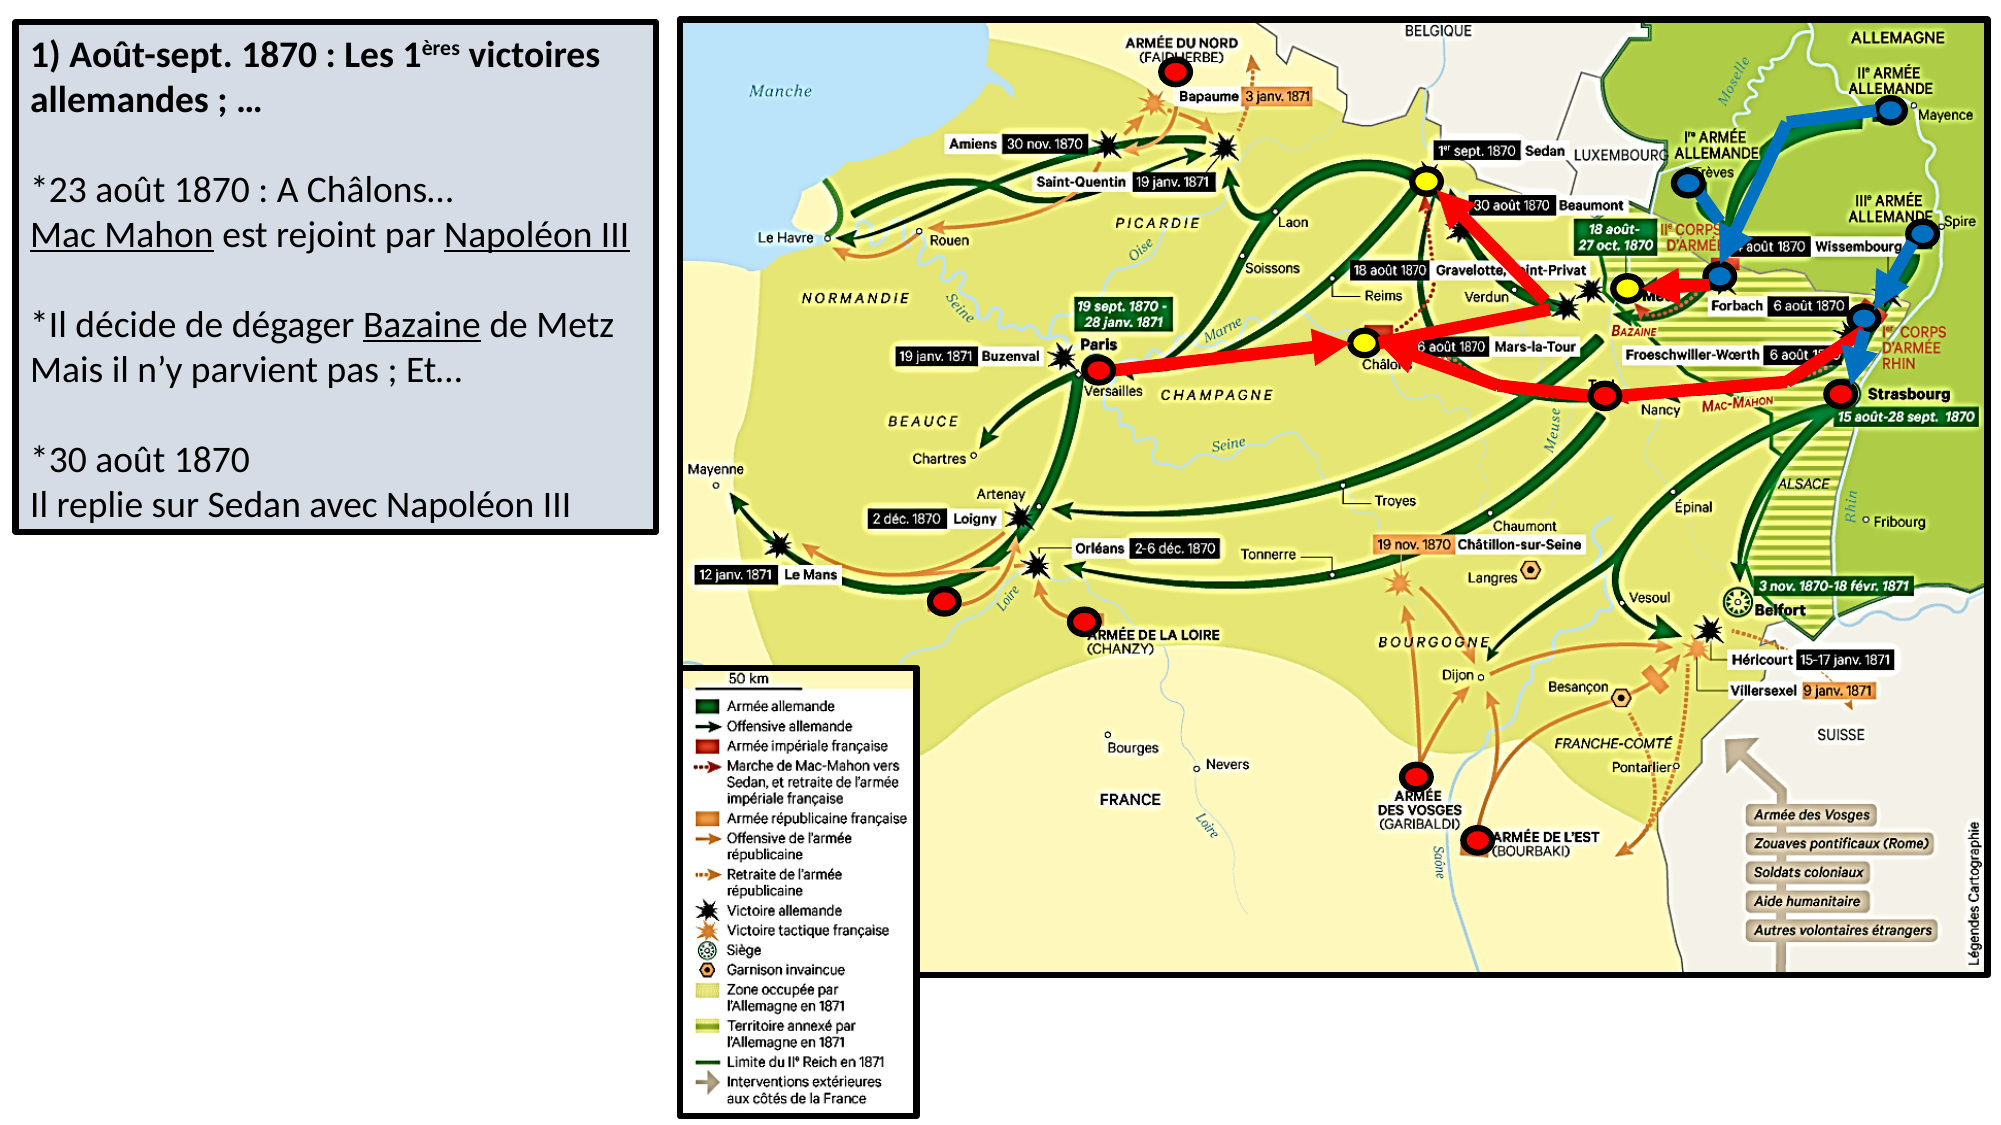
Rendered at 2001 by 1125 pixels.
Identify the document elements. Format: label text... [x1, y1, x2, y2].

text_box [1497, 385, 1591, 396]
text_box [1619, 381, 1787, 396]
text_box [1378, 343, 1498, 386]
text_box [1641, 284, 1710, 289]
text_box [1850, 330, 1865, 386]
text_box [1113, 342, 1351, 371]
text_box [1698, 191, 1720, 222]
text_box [1874, 242, 1913, 310]
picture [682, 22, 1985, 1114]
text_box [1436, 190, 1546, 301]
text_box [1719, 122, 1787, 265]
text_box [1378, 309, 1550, 343]
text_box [1786, 330, 1850, 382]
text_box 1) Août-sept. 1870 : Les 1ères victoires allemandes ; … *23 août 1870 : A Châlons… Mac Mahon est rejoint par Napoléon III *Il décide de dégager Bazaine de Metz Mais il n’y parvient pas ; Et… *30 août 1870 Il replie sur Sedan avec Napoléon III [15, 22, 656, 532]
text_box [1786, 110, 1877, 123]
